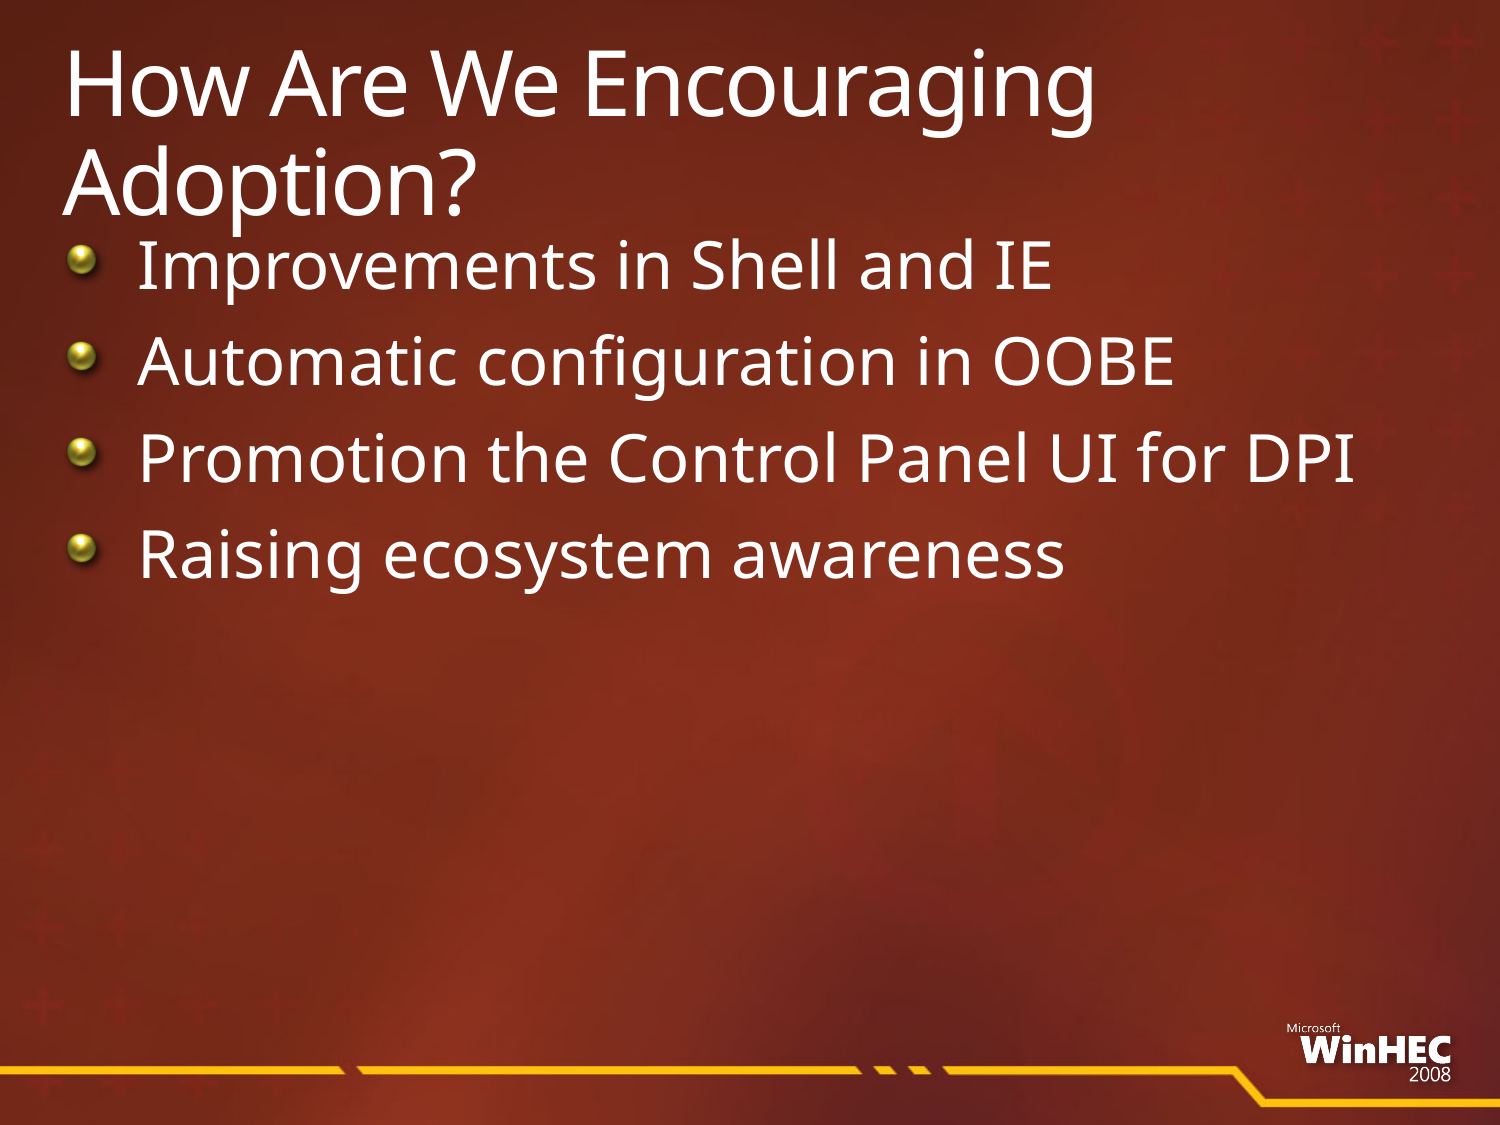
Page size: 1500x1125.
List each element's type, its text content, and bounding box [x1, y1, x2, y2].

picture [0, 0, 1500, 1125]
list Improvements in Shell and IE Automatic configuration in OOBE Promotion the Control Panel UI for DPI Raising ecosystem awareness [62, 231, 1438, 608]
title How Are We Encouraging Adoption? [62, 37, 1438, 138]
